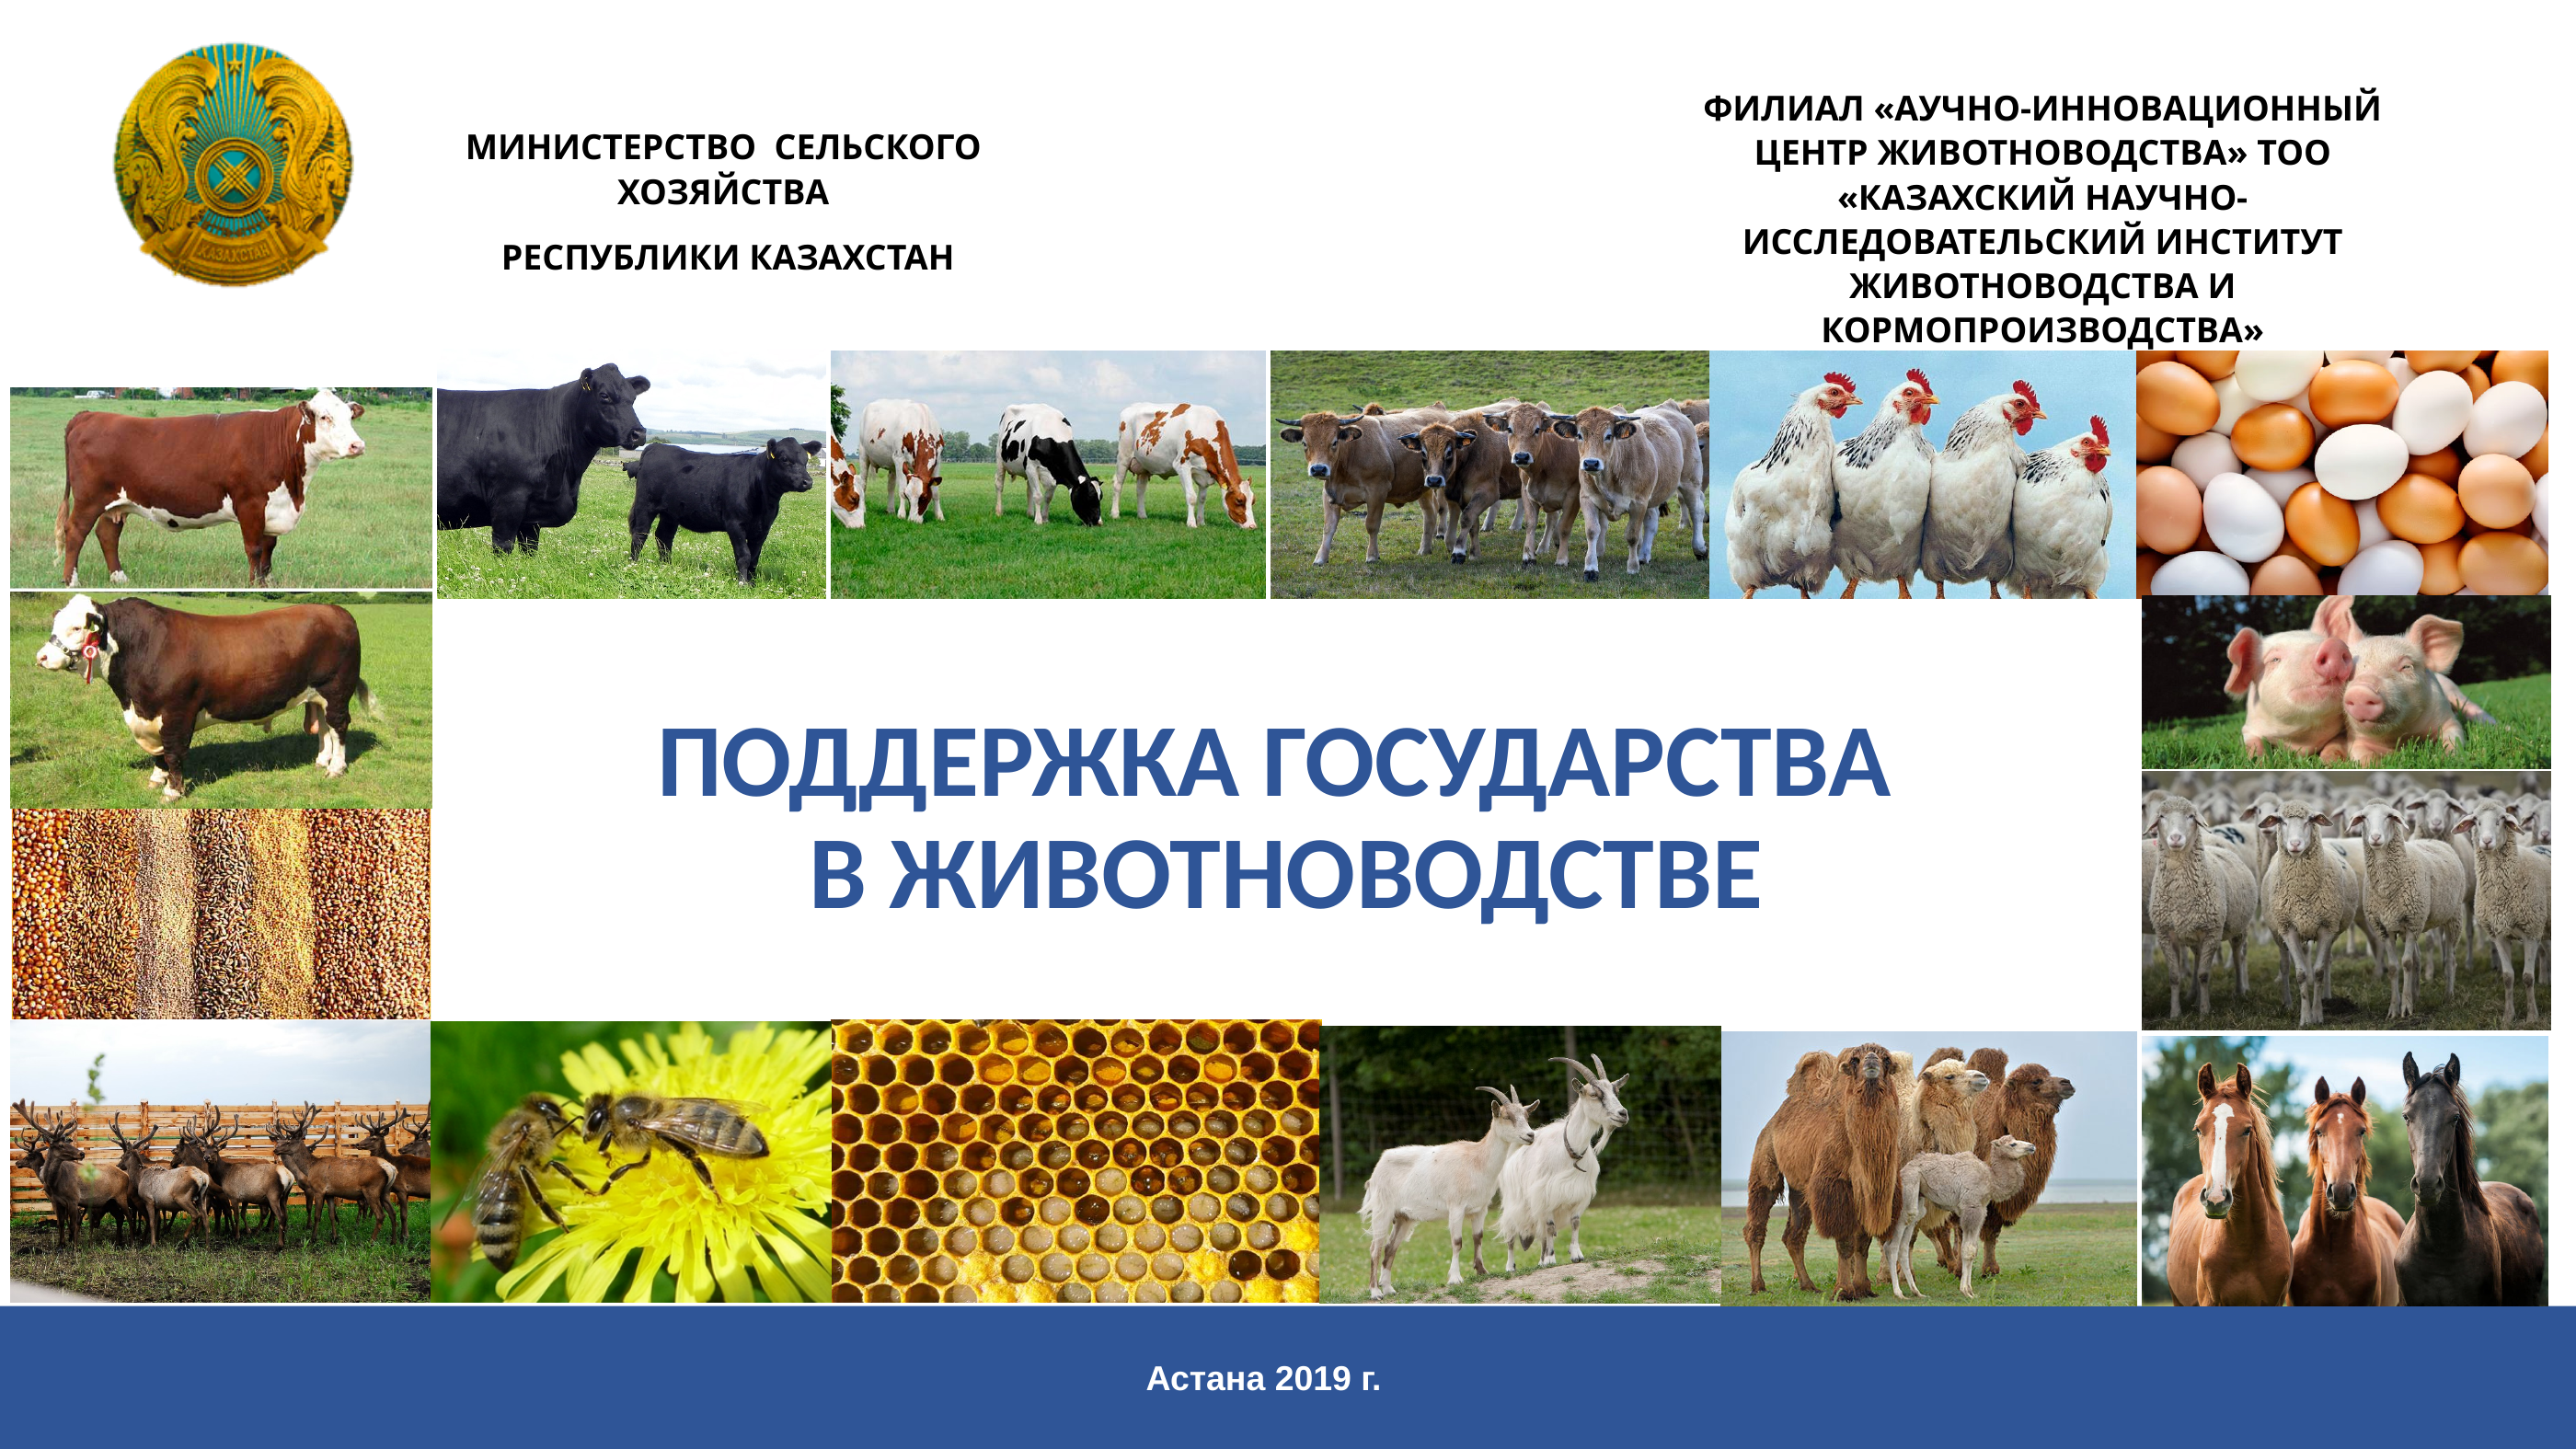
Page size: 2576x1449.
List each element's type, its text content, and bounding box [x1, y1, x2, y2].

text_box ФИЛИАЛ «АУЧНО-ИННОВАЦИОННЫЙ ЦЕНТР ЖИВОТНОВОДСТВА» ТОО «КАЗАХСКИЙ НАУЧНО-ИССЛЕДОВАТЕЛЬСКИЙ ИНСТИТУТ ЖИВОТНОВОДСТВА И КОРМОПРОИЗВОДСТВА» [1646, 76, 2440, 349]
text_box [10, 349, 2550, 1306]
text_box [0, 1305, 2576, 1449]
text_box МИНИСТЕРСТВО СЕЛЬСКОГО ХОЗЯЙСТВА РЕСПУБЛИКИ КАЗАХСТАН [408, 115, 1049, 349]
text_box Астана 2019 г. [1132, 1349, 1396, 1405]
picture [102, 29, 354, 290]
